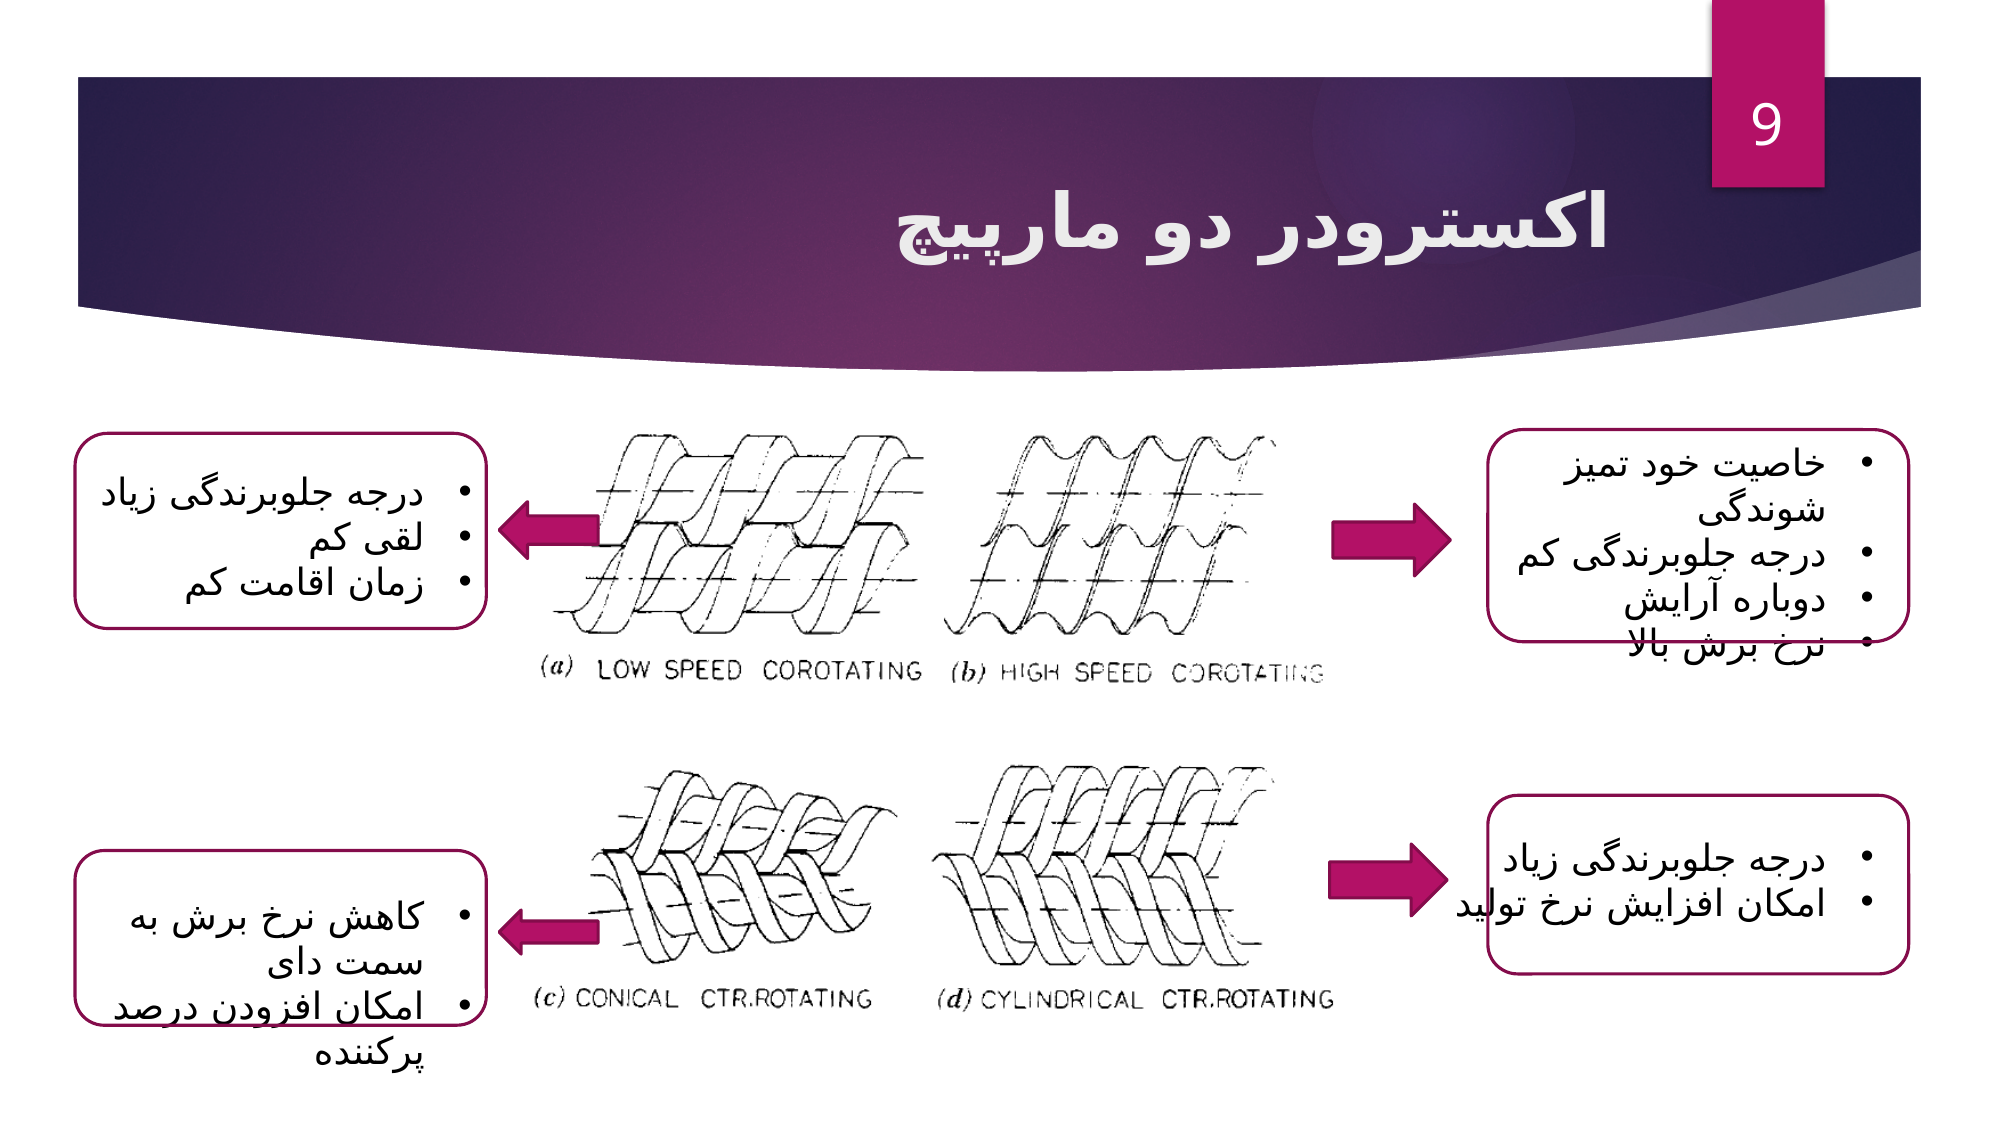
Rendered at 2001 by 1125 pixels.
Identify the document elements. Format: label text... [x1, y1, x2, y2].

text_box کاهش نرخ برش به سمت دای امکان افزودن درصد پرکننده [38, 884, 487, 1080]
text_box [1486, 427, 1911, 644]
text_box [1368, 842, 1449, 918]
title اکسترودر دو مارپیچ [189, 159, 1627, 276]
text_box [1368, 502, 1452, 578]
text_box [73, 848, 488, 1027]
text_box [73, 431, 488, 631]
text_box خاصیت خود تمیز شوندگی درجه جلوبرندگی کم دوباره آرایش نرخ برش بالا [1434, 431, 1889, 672]
text_box [1486, 793, 1911, 976]
slide_number 9 [1698, 48, 1836, 175]
text_box درجه جلوبرندگی زیاد امکان افزایش نرخ تولید [1368, 826, 1486, 931]
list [497, 430, 1364, 1035]
